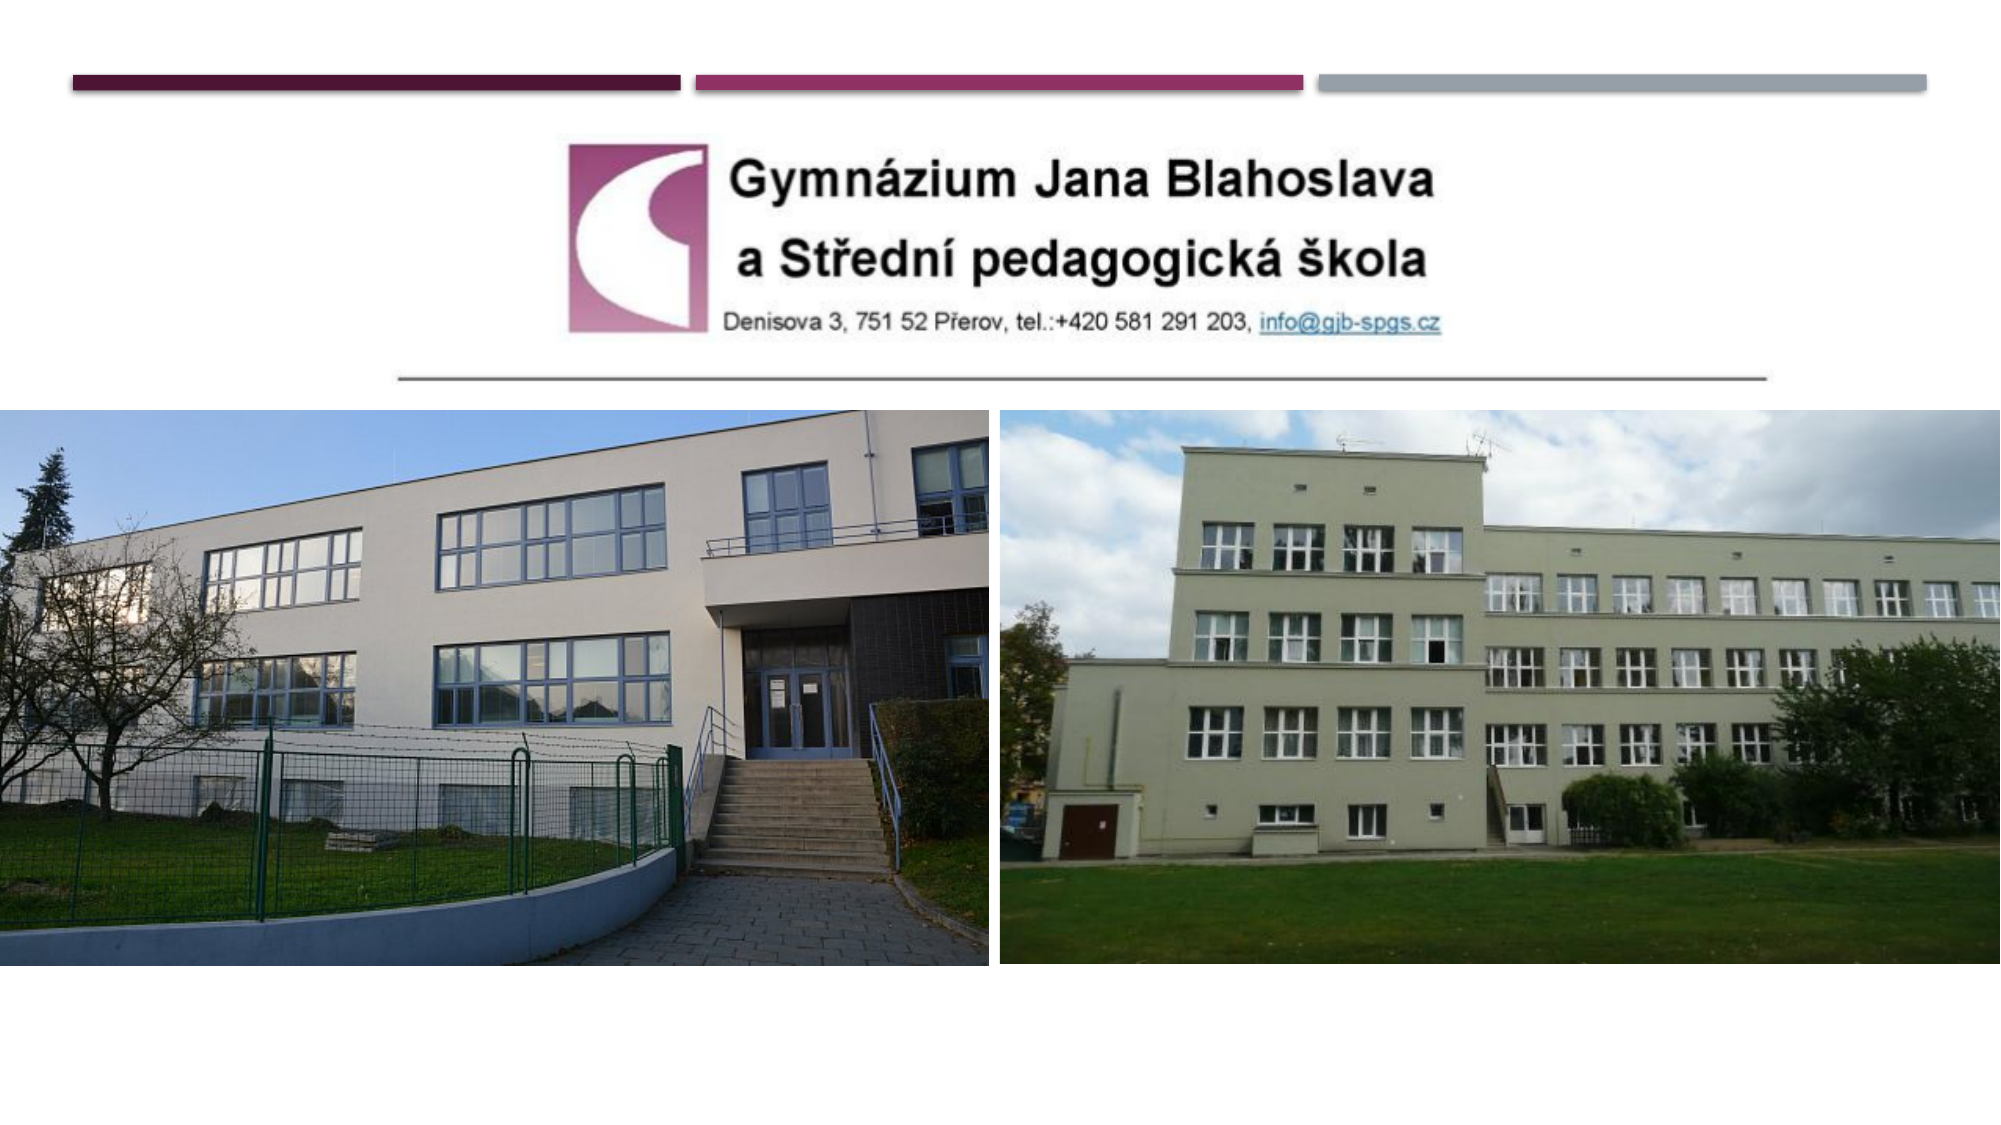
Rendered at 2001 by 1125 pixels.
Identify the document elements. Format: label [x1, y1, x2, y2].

picture [999, 409, 2000, 964]
picture [371, 132, 1796, 390]
picture [0, 409, 990, 967]
